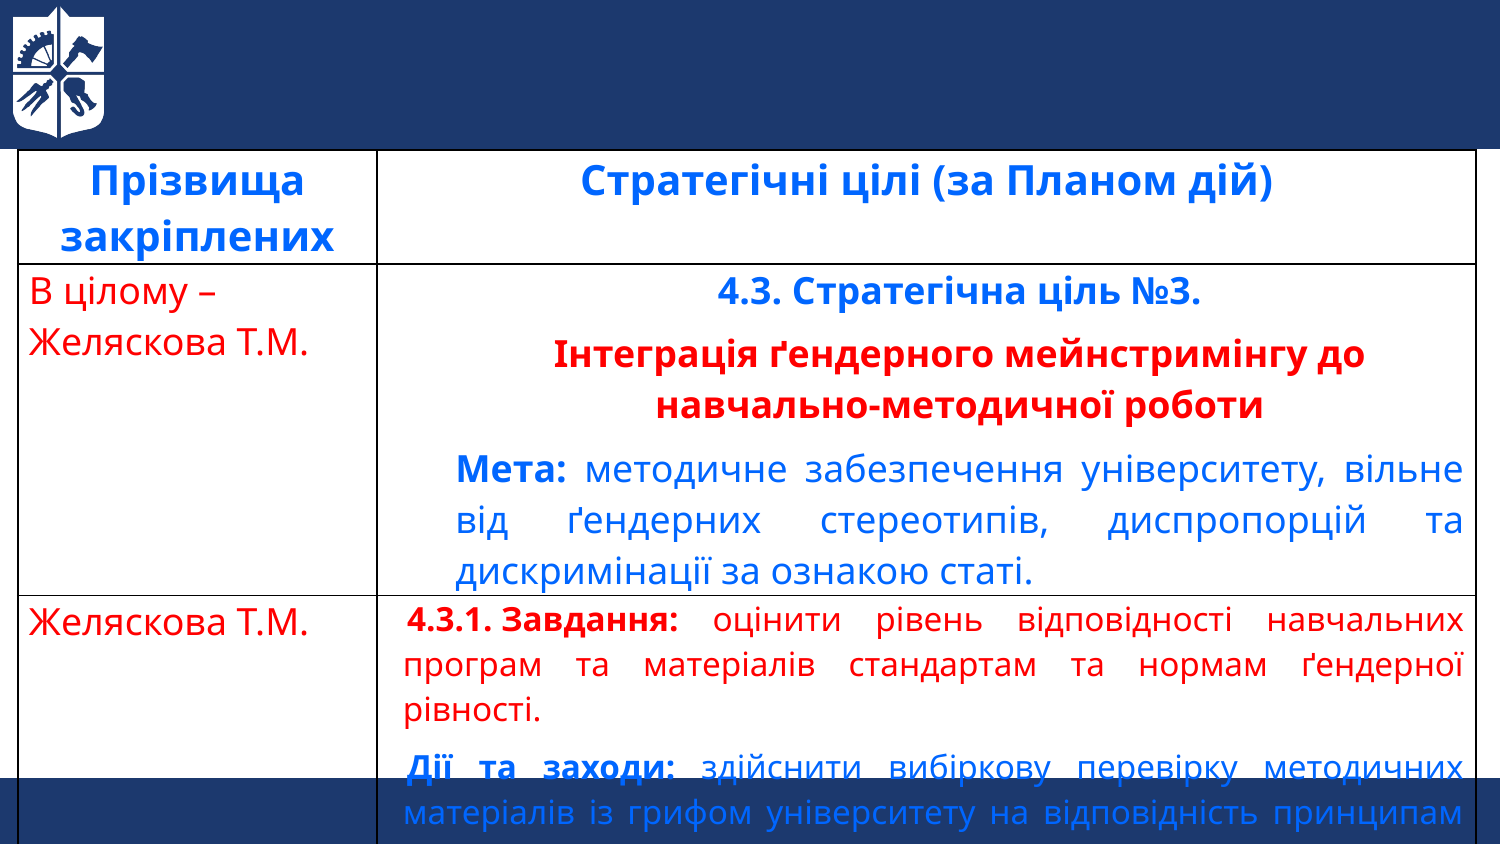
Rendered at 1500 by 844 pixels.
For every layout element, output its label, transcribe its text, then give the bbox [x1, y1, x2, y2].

table_header Стратегічні цілі (за Планом дій) [378, 151, 1475, 263]
table_cell 4.3.1. Завдання: оцінити рівень відповідності навчальних програм та матеріалів стандартам та нормам ґендерної рівності. Дії та заходи: здійснити вибіркову перевірку методичних матеріалів із грифом університету на відповідність принципам ґендерної рівності та недискримінації. [378, 596, 1475, 844]
table_cell В цілому – Желяскова Т.М. [19, 265, 376, 595]
picture [13, 6, 104, 138]
table_cell 4.3. Стратегічна ціль №3. Інтеграція ґендерного мейнстримінгу до навчально-методичної роботи Мета: методичне забезпечення університету, вільне від ґендерних стереотипів, диспропорцій та дискримінації за ознакою статі. [378, 265, 1475, 595]
table_header Прізвища закріплених [19, 151, 376, 263]
table_cell Желяскова Т.М. [19, 596, 376, 844]
